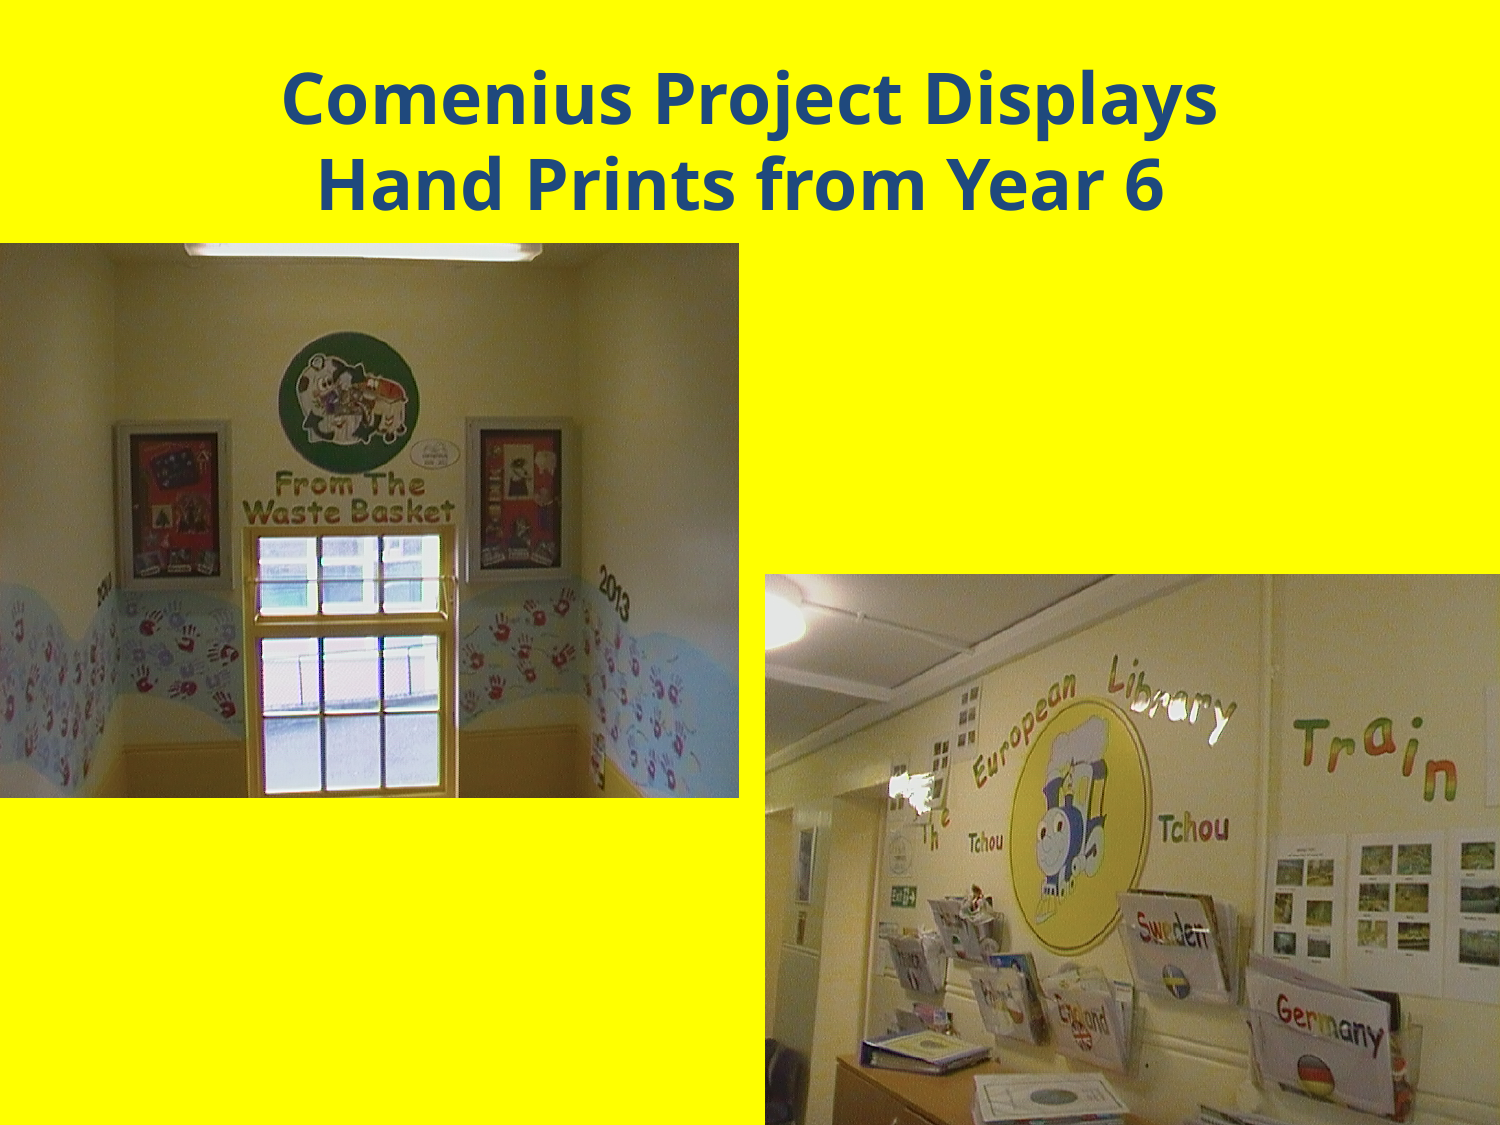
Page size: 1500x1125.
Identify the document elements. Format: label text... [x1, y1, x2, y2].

picture [765, 574, 1500, 1125]
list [0, 243, 739, 798]
title Comenius Project Displays Hand Prints from Year 6 [75, 45, 1425, 233]
